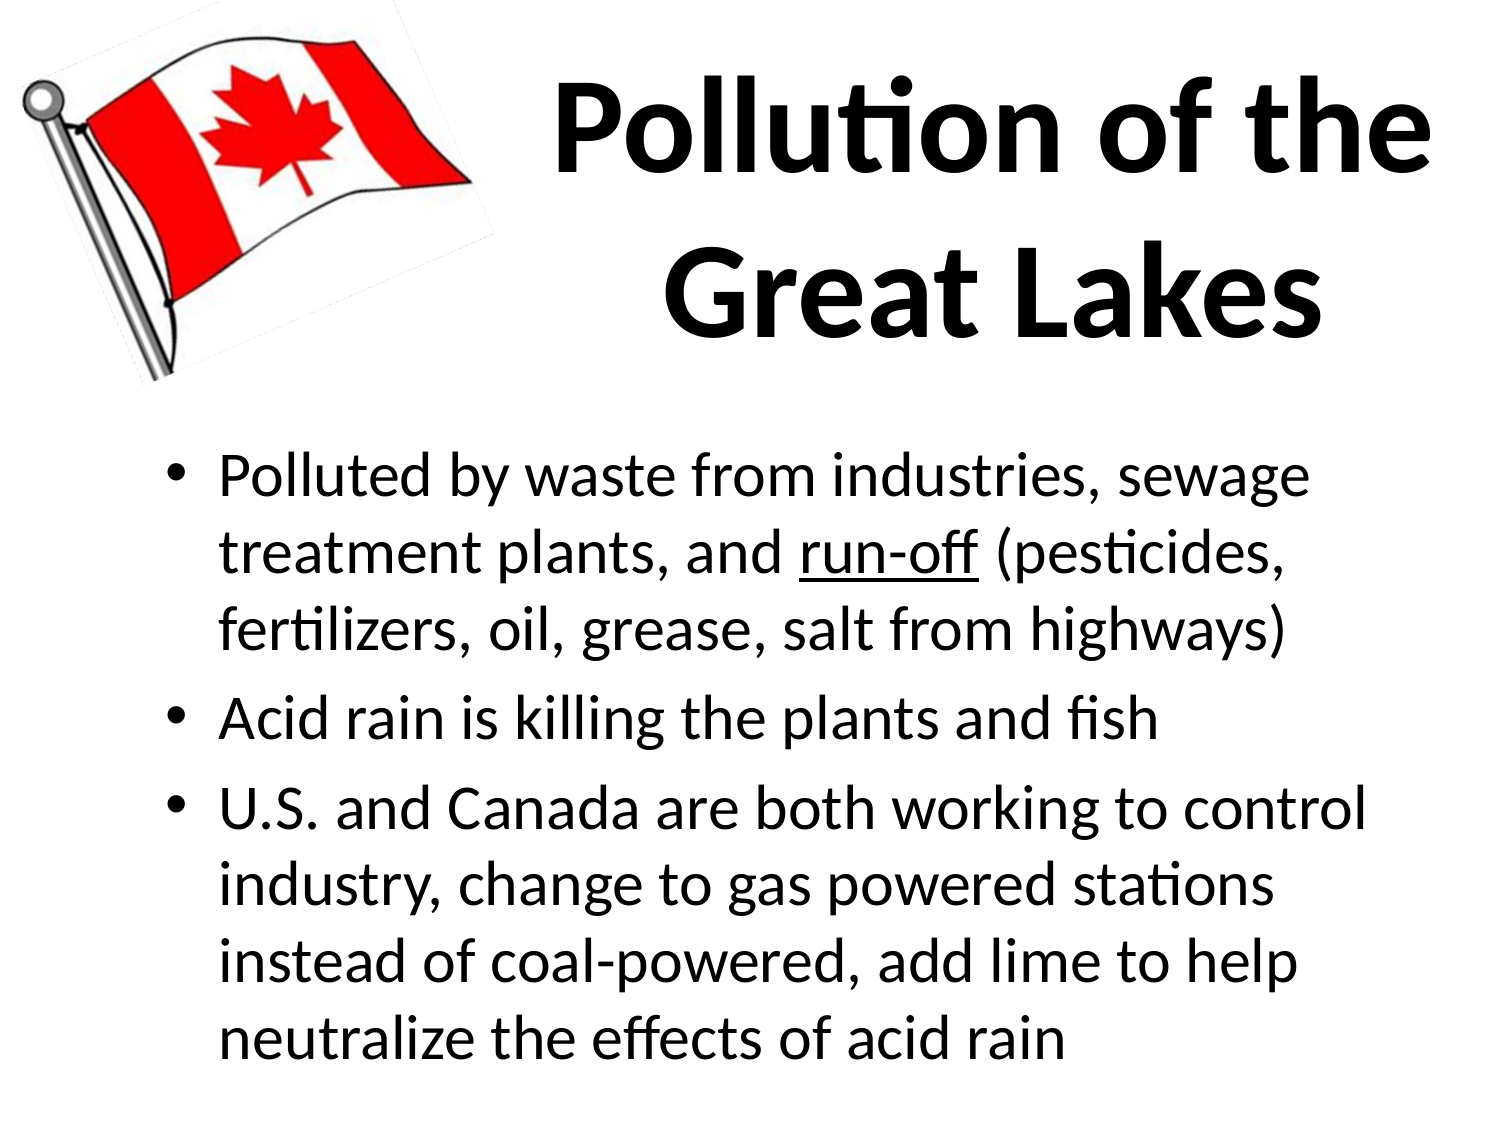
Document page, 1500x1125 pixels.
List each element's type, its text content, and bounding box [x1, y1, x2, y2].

picture [0, 0, 510, 401]
list Polluted by waste from industries, sewage treatment plants, and run-off (pesticides, fertilizers, oil, grease, salt from highways) Acid rain is killing the plants and fish U.S. and Canada are both working to control industry, change to gas powered stations instead of coal-powered, add lime to help neutralize the effects of acid rain [150, 425, 1425, 1080]
title Pollution of the Great Lakes [525, 50, 1463, 350]
